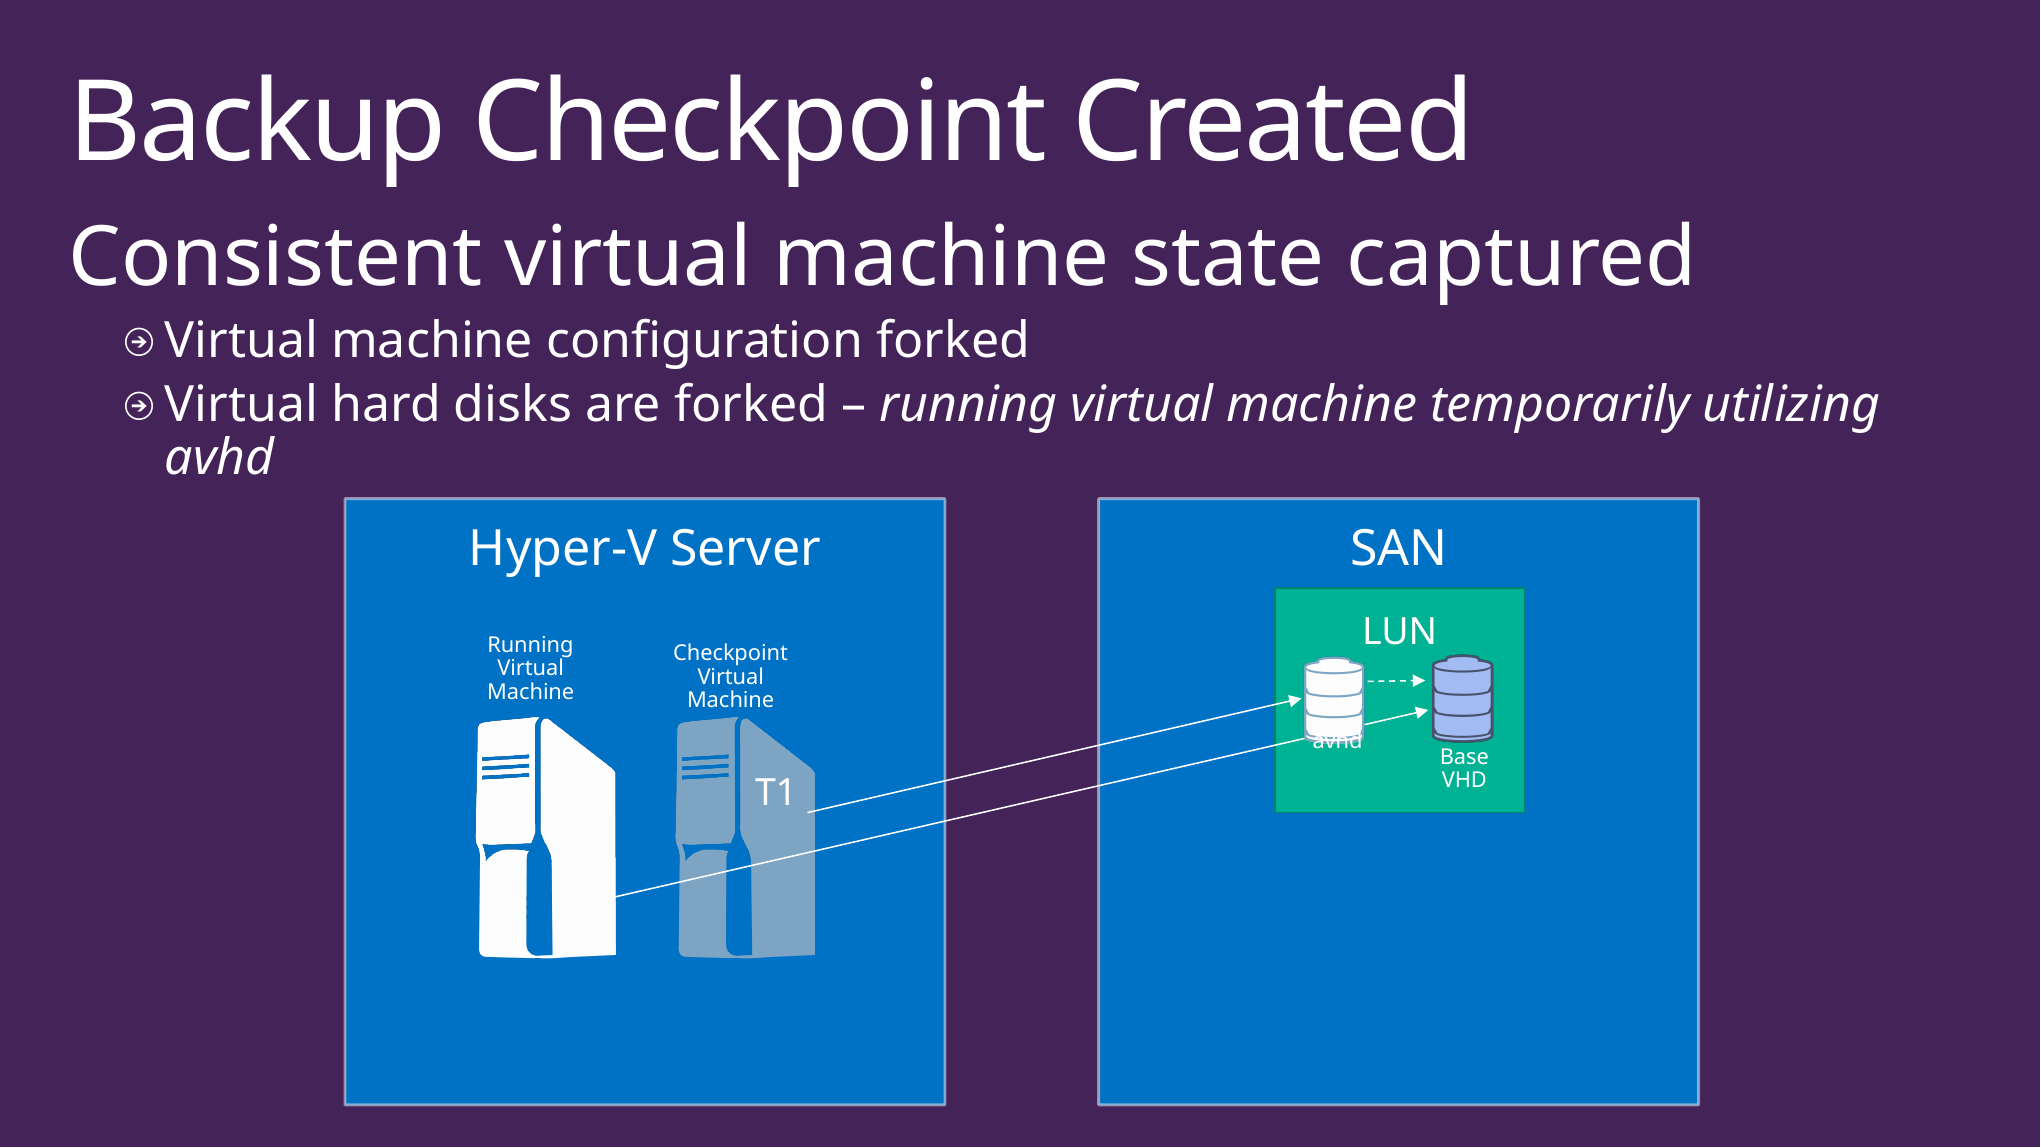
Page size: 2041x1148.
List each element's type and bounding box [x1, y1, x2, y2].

list [45, 199, 1996, 565]
text_box [344, 497, 1700, 1106]
picture [125, 384, 161, 420]
title [45, 48, 1996, 199]
picture [125, 320, 161, 356]
